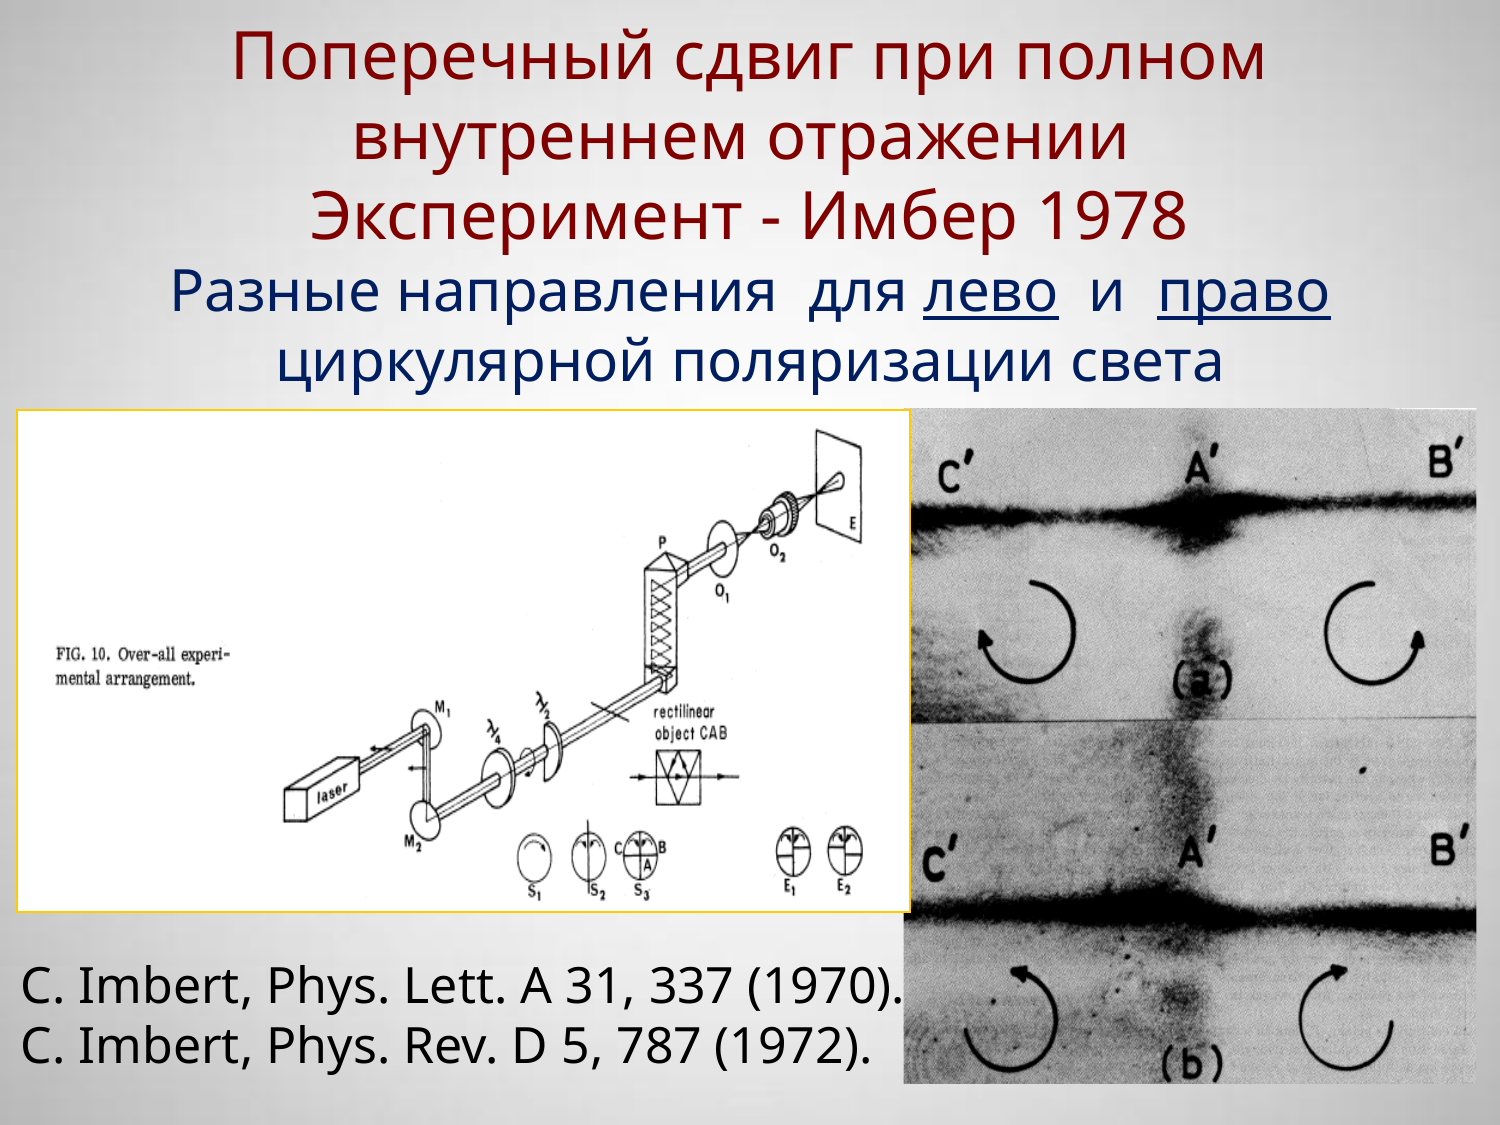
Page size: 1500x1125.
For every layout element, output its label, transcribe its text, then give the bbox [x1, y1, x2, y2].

title Поперечный сдвиг при полном внутреннем отражении Эксперимент - Имбер 1978 Разные направления для лево и право циркулярной поляризации света [52, 148, 1448, 337]
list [903, 408, 1477, 1085]
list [17, 410, 910, 912]
picture [0, 0, 1500, 1125]
text_box C. Imbert, Phys. Lett. A 31, 337 (1970). C. Imbert, Phys. Rev. D 5, 787 (1972). [5, 945, 898, 1081]
